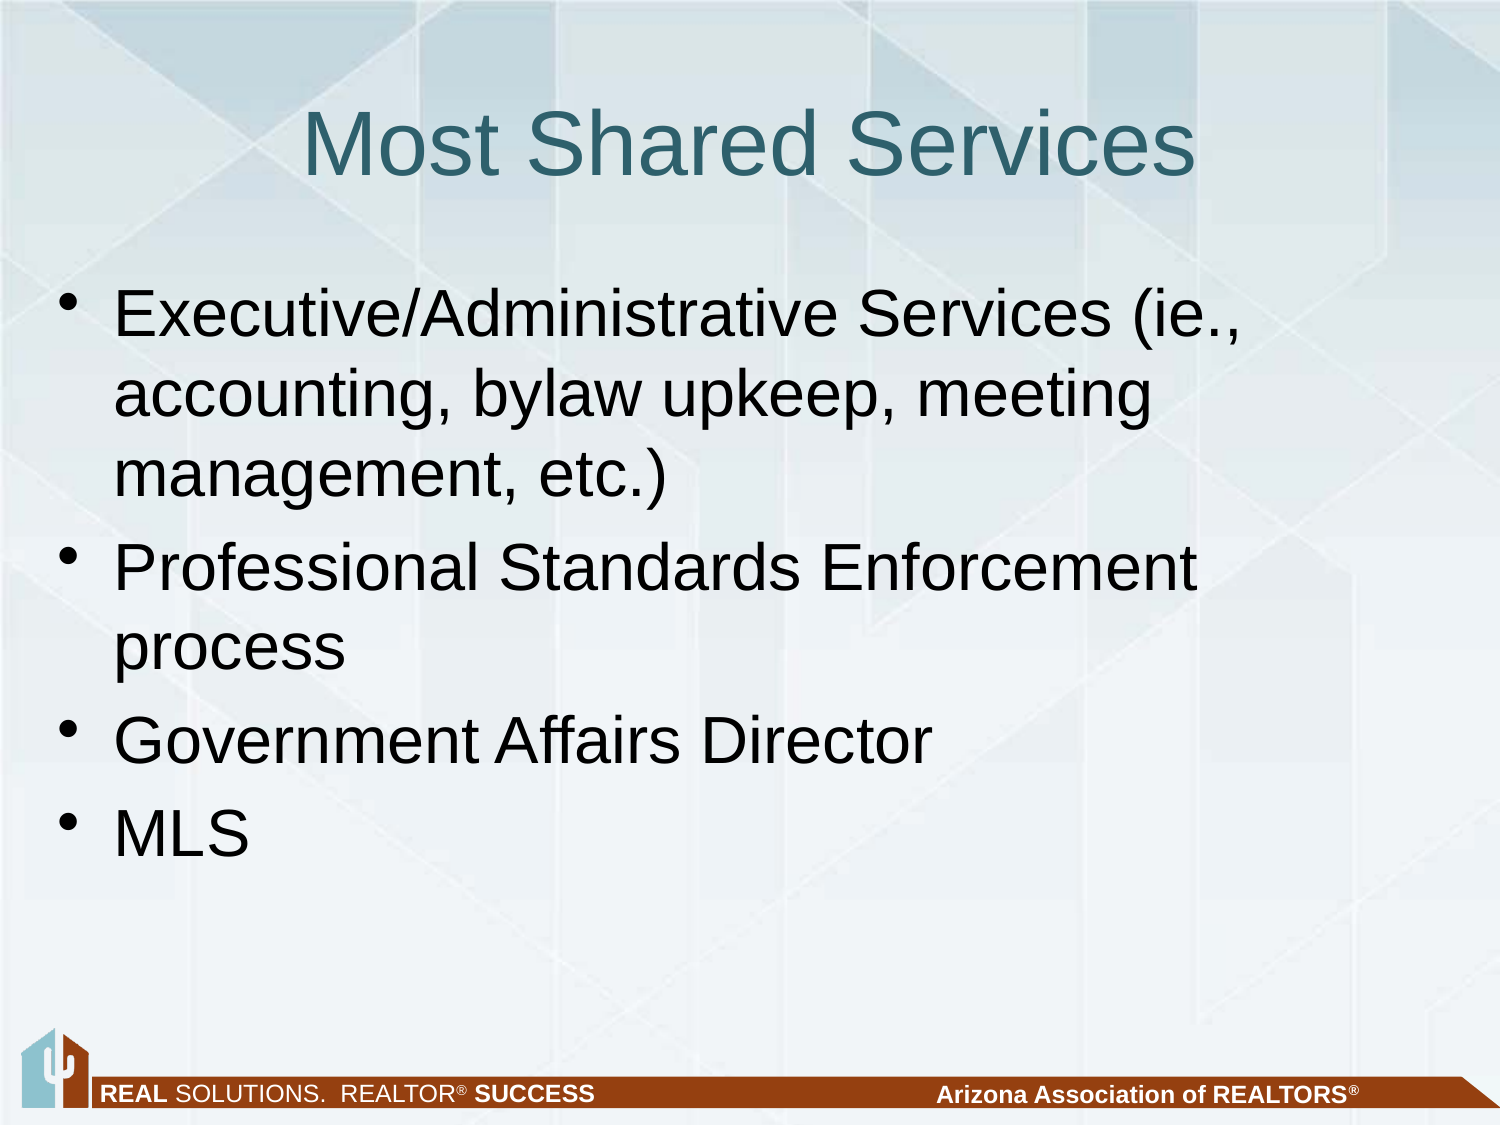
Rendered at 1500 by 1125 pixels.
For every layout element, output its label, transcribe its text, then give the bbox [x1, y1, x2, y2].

picture [0, 0, 1500, 1125]
list Executive/Administrative Services (ie., accounting, bylaw upkeep, meeting management, etc.) Professional Standards Enforcement process Government Affairs Director MLS [41, 262, 1457, 1045]
title Most Shared Services [74, 44, 1426, 233]
